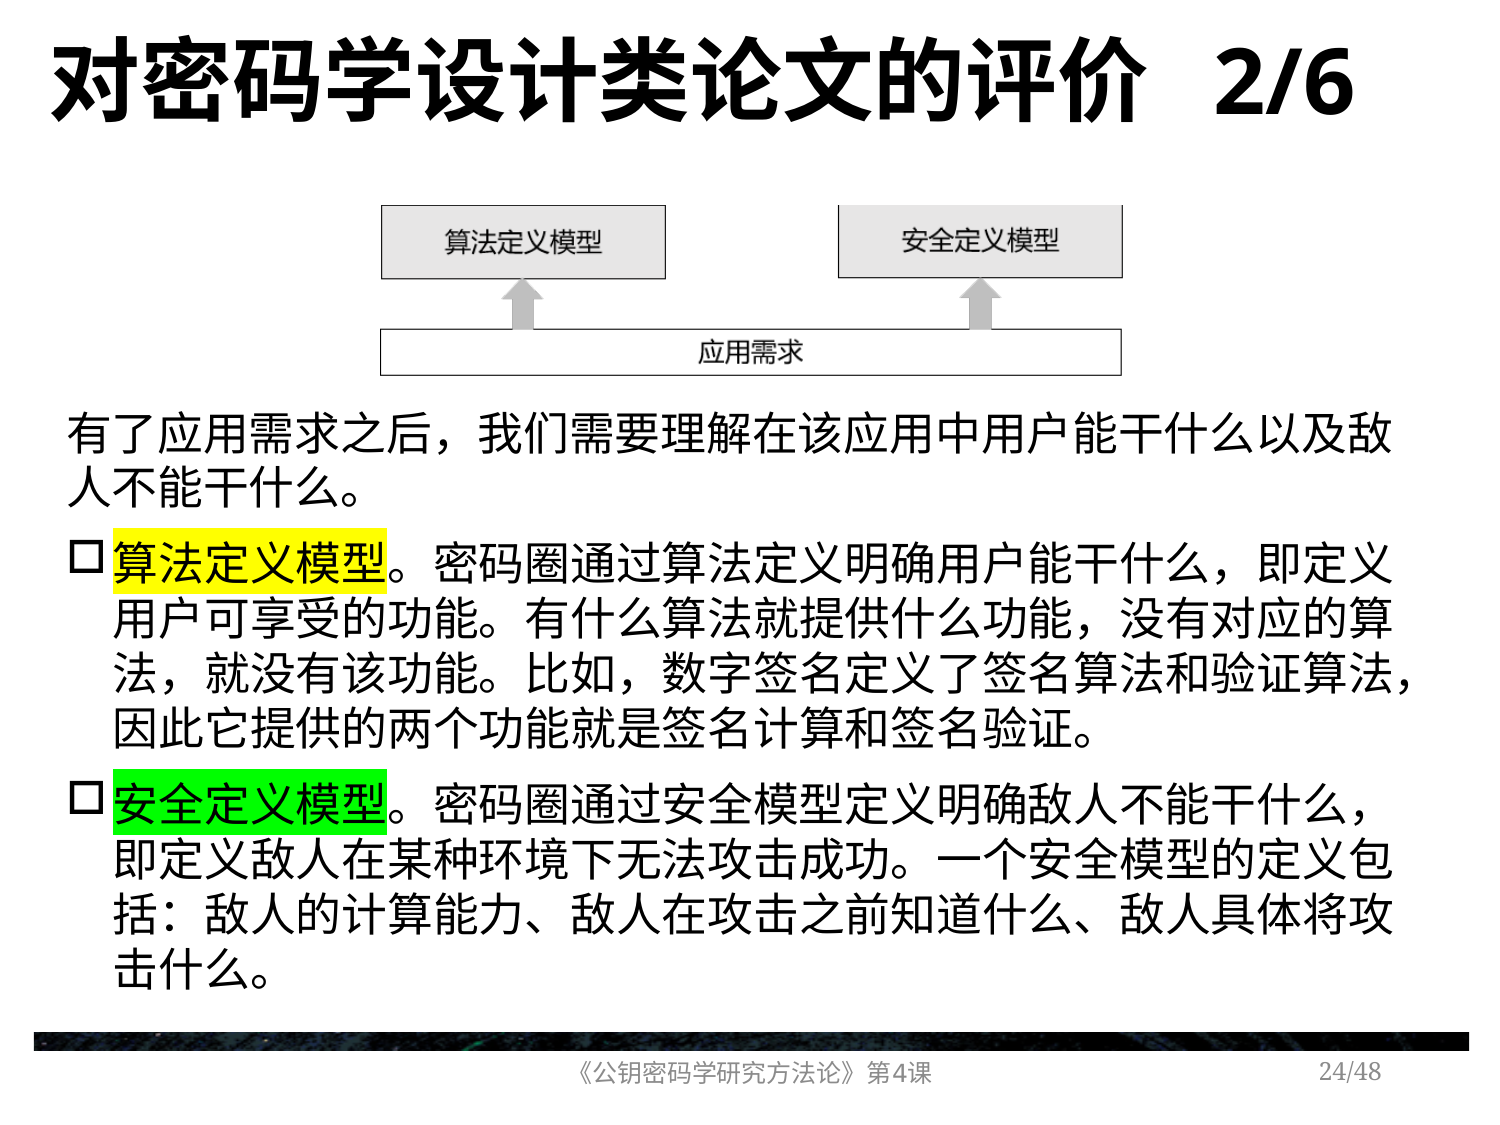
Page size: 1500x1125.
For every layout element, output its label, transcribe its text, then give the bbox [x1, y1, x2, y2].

picture [33, 1032, 1470, 1051]
picture [379, 205, 1124, 377]
footer 《公钥密码学研究方法论》第4课 [496, 1042, 1004, 1103]
title 对密码学设计类论文的评价 2/6 [33, 27, 1470, 166]
list 有了应用需求之后，我们需要理解在该应用中用户能干什么以及敌人不能干什么。 算法定义模型。密码圈通过算法定义明确用户能干什么，即定义用户可享受的功能。有什么算法就提供什么功能，没有对应的算法，就没有该功能。比如，数字签名定义了签名算法和验证算法，因此它提供的两个功能就是签名计算和签名验证。 安全定义模型。密码圈通过安全模型定义明确敌人不能干什么，即定义敌人在某种环境下无法攻击成功。一个安全模型的定义包括：敌人的计算能力、敌人在攻击之前知道什么、敌人具体将攻击什么。 [50, 396, 1450, 930]
slide_number /48 [1059, 1042, 1397, 1103]
